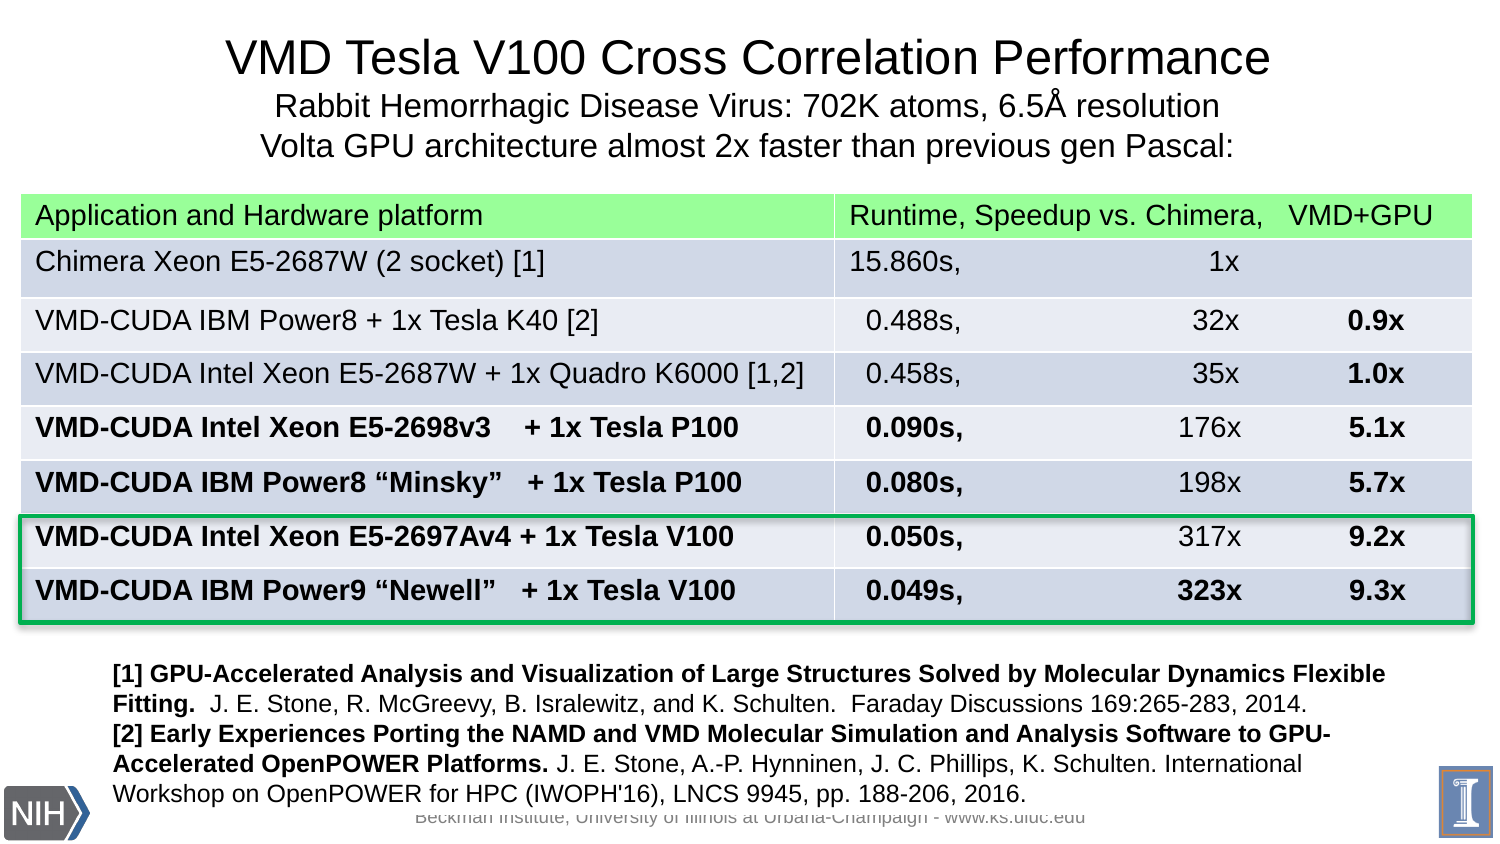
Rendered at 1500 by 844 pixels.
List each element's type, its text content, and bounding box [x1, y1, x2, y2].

table_cell 0.488s, 32x 0.9x [835, 299, 1472, 351]
picture [3, 786, 90, 841]
table_header Runtime, Speedup vs. Chimera, VMD+GPU [835, 194, 1472, 238]
table_cell VMD-CUDA IBM Power8 “Minsky” + 1x Tesla P100 [21, 461, 834, 513]
table_cell 0.458s, 35x 1.0x [835, 353, 1472, 405]
title VMD Tesla V100 Cross Correlation Performance Rabbit Hemorrhagic Disease Virus: 702K atoms, 6.5Å resolution Volta GPU architecture almost 2x faster than previous gen Pascal: [73, 17, 1423, 174]
table_cell 0.090s, 176x 5.1x [835, 407, 1472, 459]
text_box [1] GPU-Accelerated Analysis and Visualization of Large Structures Solved by Molecular Dynamics Flexible Fitting. J. E. Stone, R. McGreevy, B. Isralewitz, and K. Schulten. Faraday Discussions 169:265-283, 2014. [2] Early Experiences Porting the NAMD and VMD Molecular Simulation and Analysis Software to GPU-Accelerated OpenPOWER Platforms. J. E. Stone, A.-P. Hynninen, J. C. Phillips, K. Schulten. International Workshop on OpenPOWER for HPC (IWOPH'16), LNCS 9945, pp. 188-206, 2016. [97, 650, 1423, 815]
table_cell Chimera Xeon E5-2687W (2 socket) [1] [21, 240, 834, 297]
table_cell VMD-CUDA IBM Power8 + 1x Tesla K40 [2] [21, 299, 834, 351]
table_cell VMD-CUDA Intel Xeon E5-2698v3 + 1x Tesla P100 [21, 407, 834, 459]
table_header Application and Hardware platform [21, 194, 834, 238]
table_cell 0.080s, 198x 5.7x [835, 461, 1472, 513]
table_cell 15.860s, 1x [835, 240, 1472, 297]
table_cell VMD-CUDA Intel Xeon E5-2687W + 1x Quadro K6000 [1,2] [21, 353, 834, 405]
text_box [19, 515, 1474, 623]
